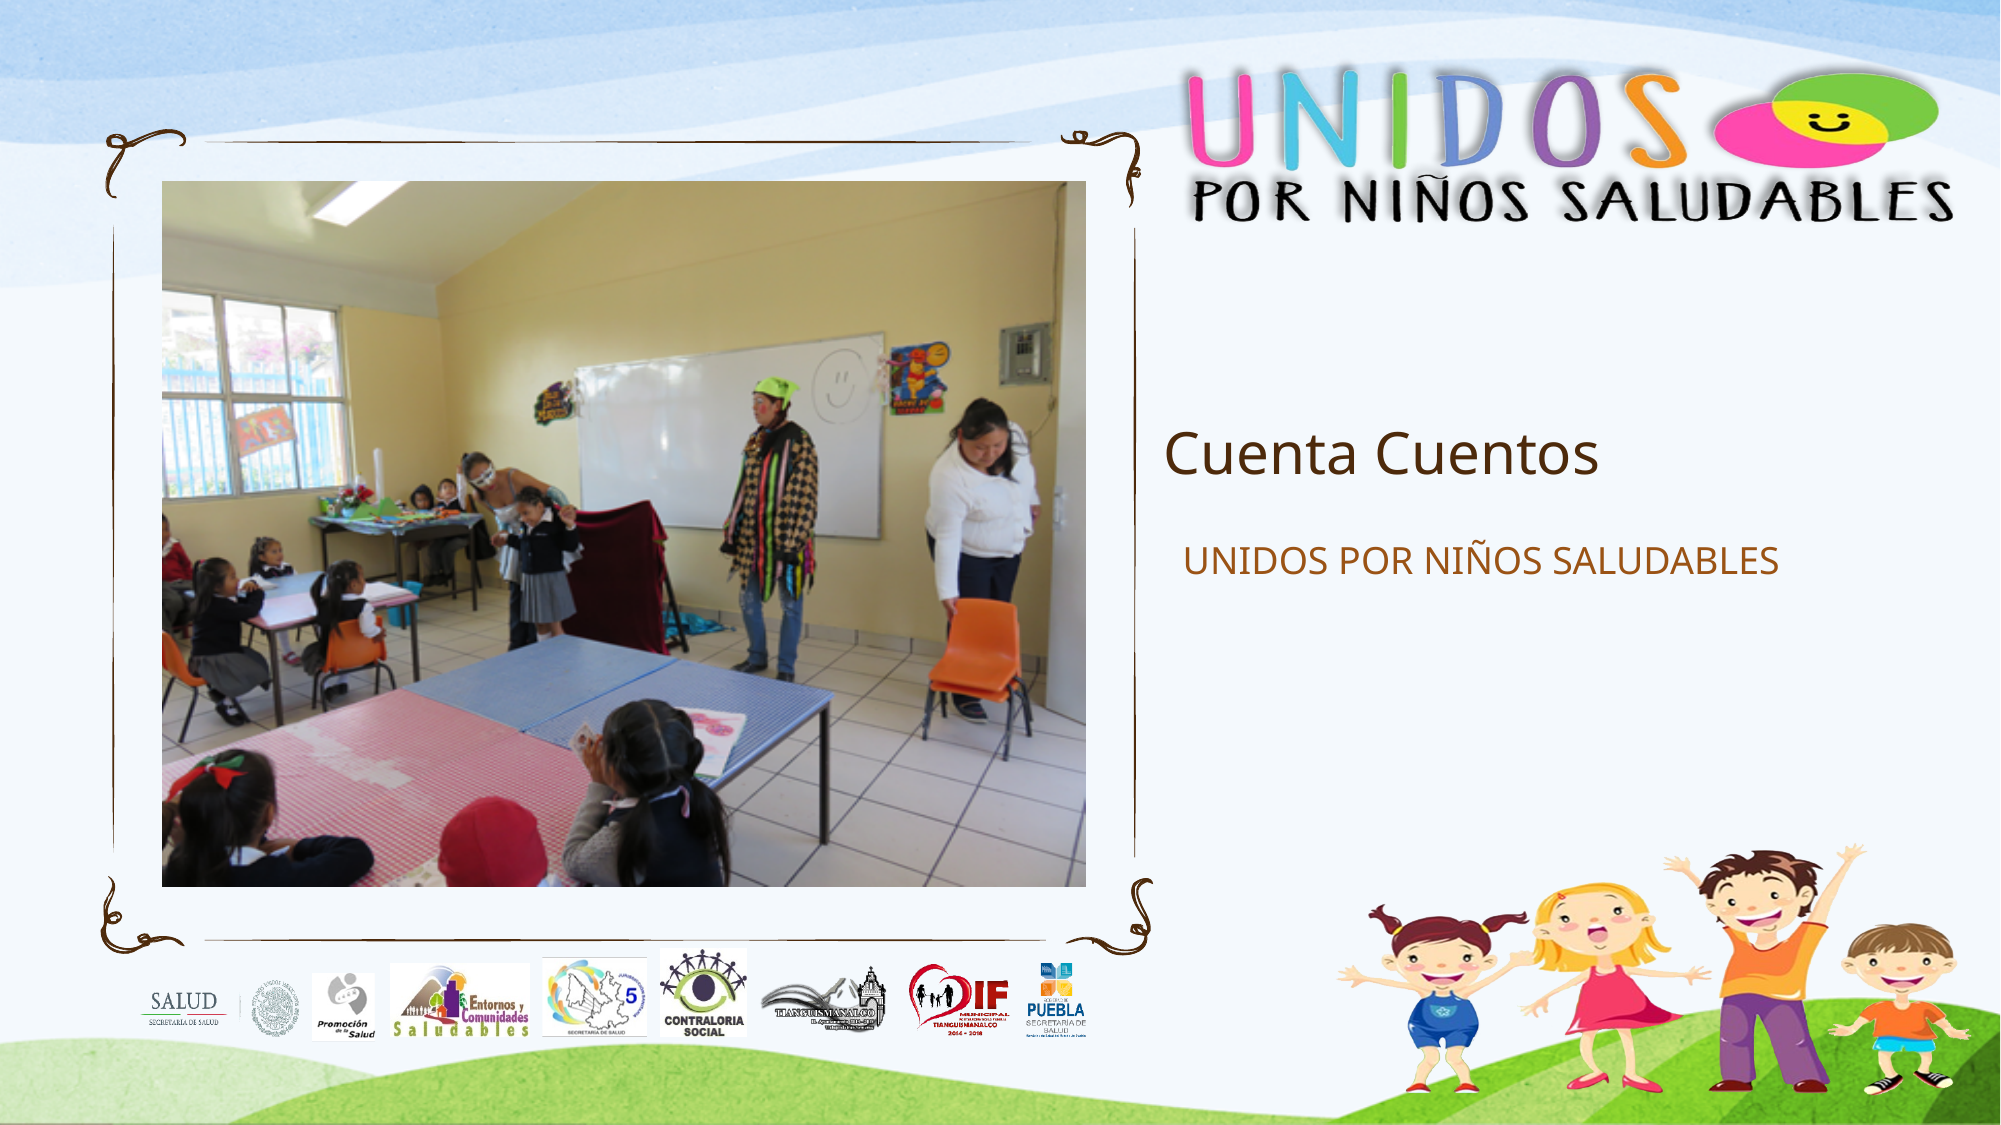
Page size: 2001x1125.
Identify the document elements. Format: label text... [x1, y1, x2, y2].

list UNIDOS POR NIÑOS SALUDABLES [1167, 529, 1920, 886]
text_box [139, 948, 1086, 1042]
title Cuenta Cuentos [1148, 298, 2000, 496]
picture [0, 0, 2001, 1125]
